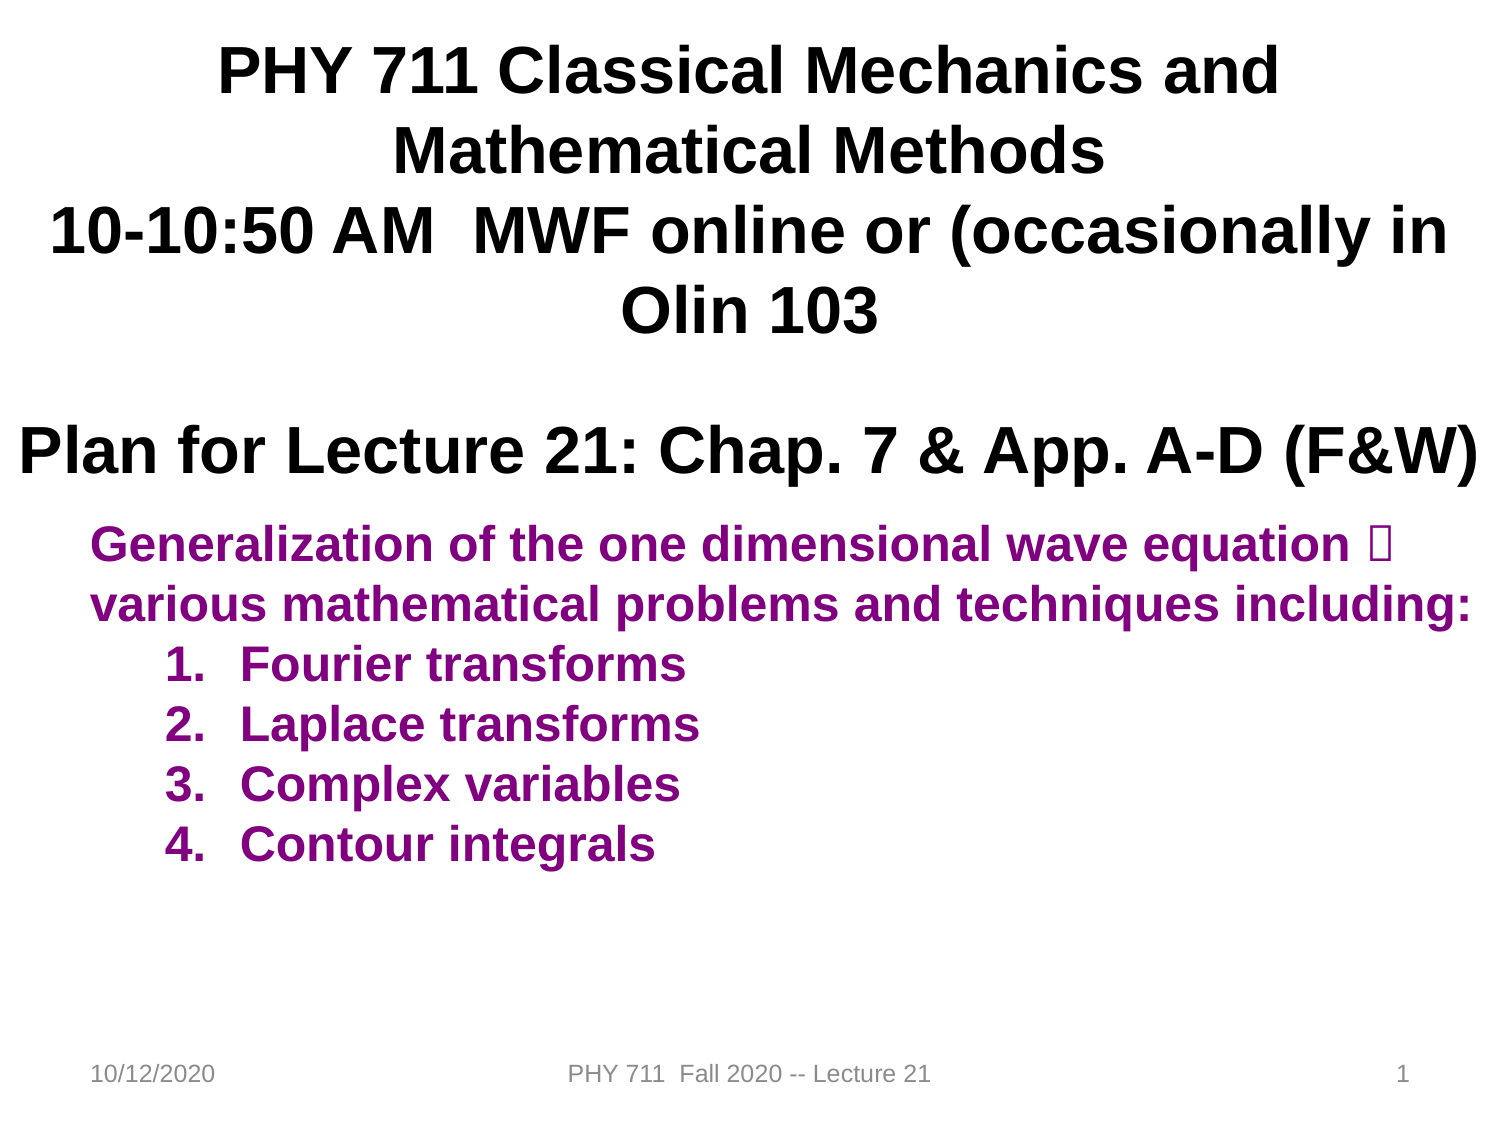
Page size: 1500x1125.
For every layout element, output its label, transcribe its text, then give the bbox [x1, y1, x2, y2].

footer PHY 711 Fall 2020 -- Lecture 21 [512, 1042, 988, 1103]
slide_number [75, 1042, 425, 1103]
slide_number 1 [1074, 1042, 1425, 1103]
text_box PHY 711 Classical Mechanics and Mathematical Methods 10-10:50 AM MWF online or (occasionally in Olin 103 Plan for Lecture 21: Chap. 7 & App. A-D (F&W) Generalization of the one dimensional wave equation  various mathematical problems and techniques including: Fourier transforms Laplace transforms Complex variables Contour integrals [0, 19, 1500, 879]
